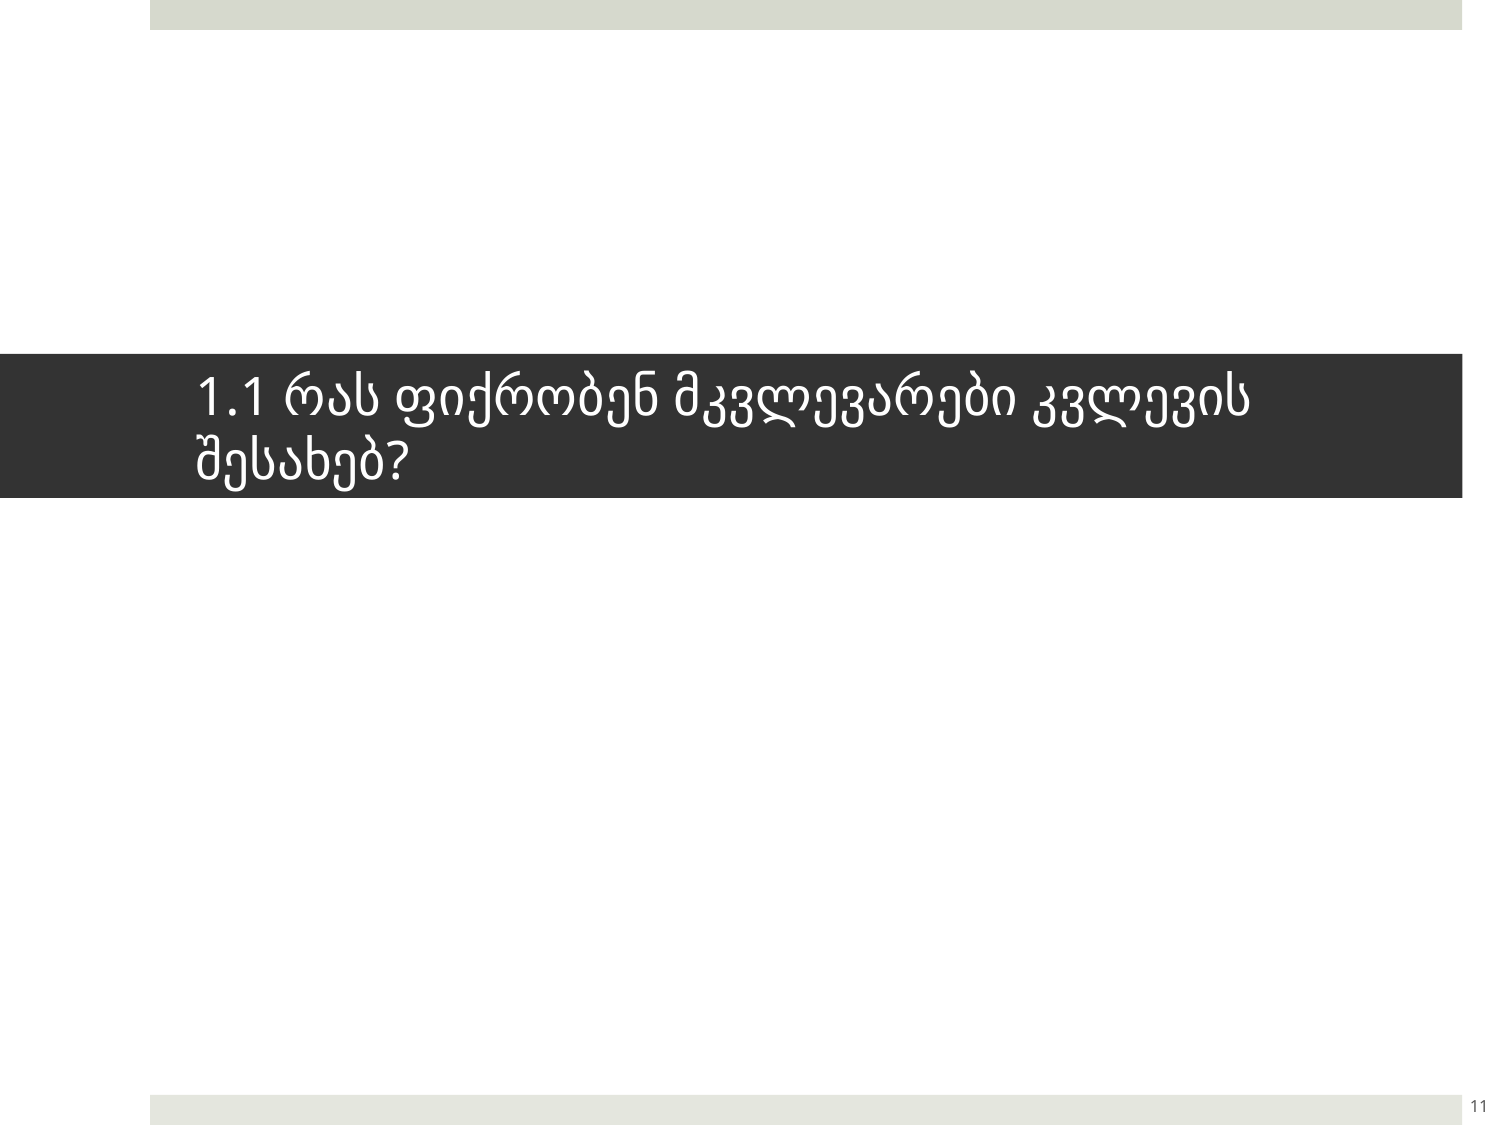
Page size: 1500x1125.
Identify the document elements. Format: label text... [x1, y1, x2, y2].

title 1.1 რას ფიქრობენ მკვლევარები კვლევის შესახებ? [0, 353, 1463, 498]
slide_number 11 [1441, 1077, 1500, 1125]
